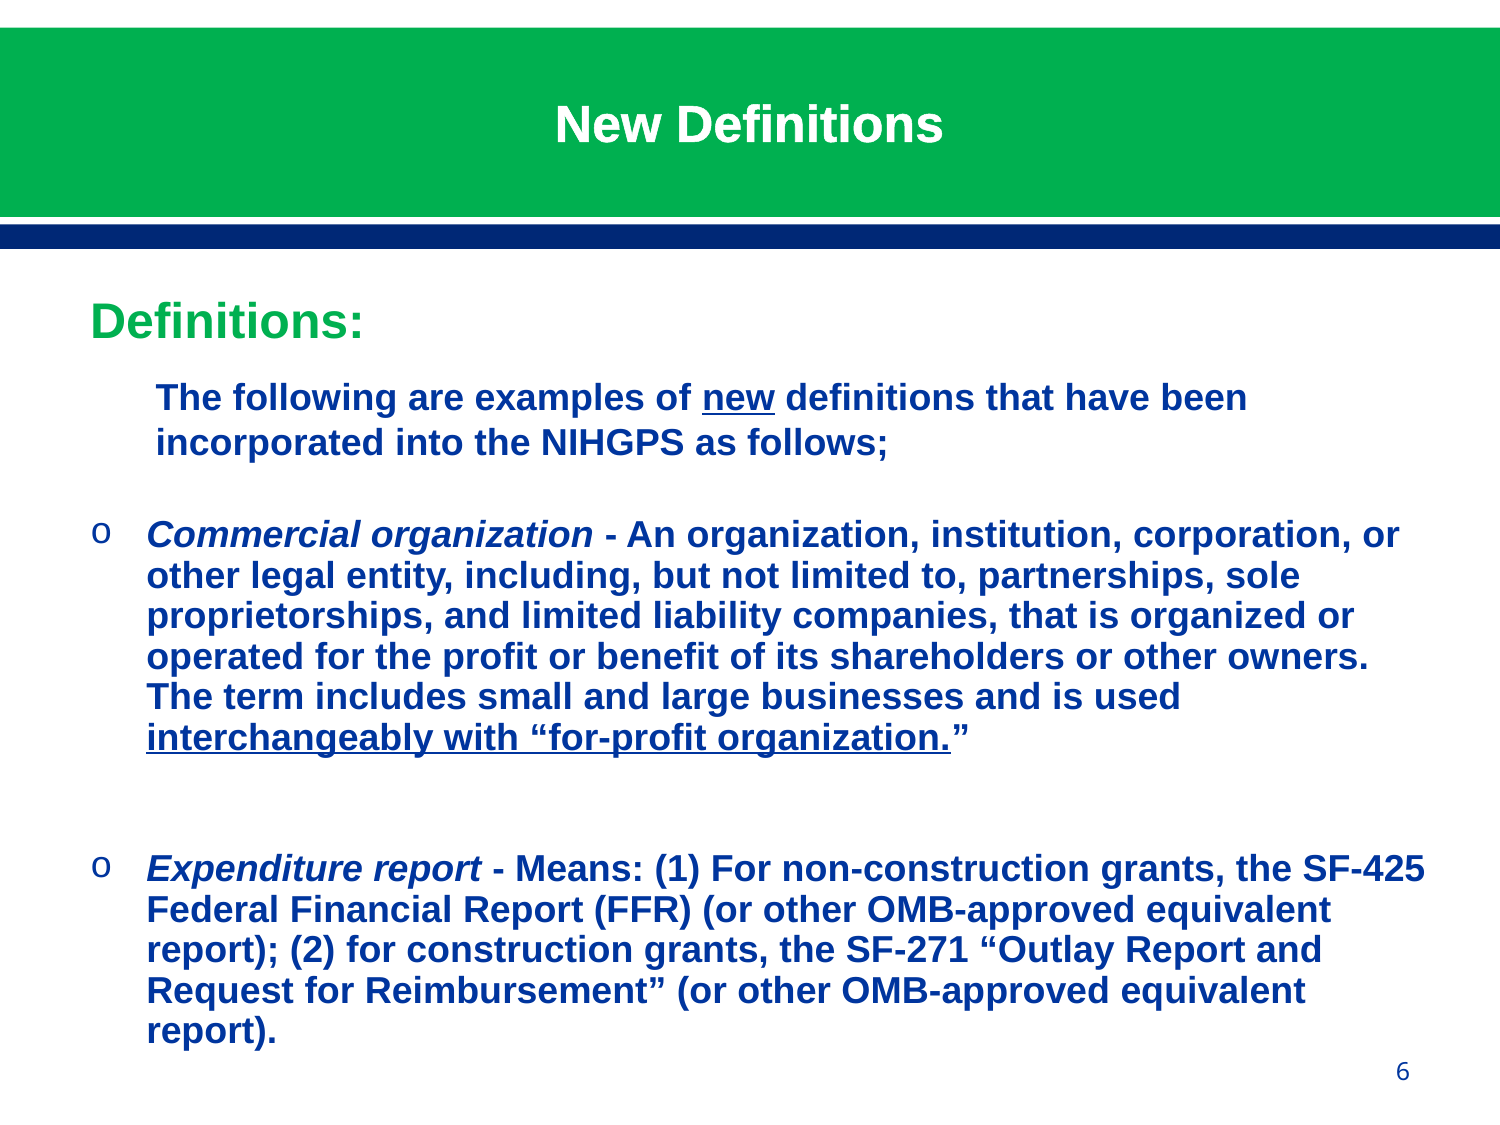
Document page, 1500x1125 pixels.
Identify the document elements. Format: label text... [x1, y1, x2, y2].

list Definitions: The following are examples of new definitions that have been incorporated into the NIHGPS as follows; Commercial organization - An organization, institution, corporation, or other legal entity, including, but not limited to, partnerships, sole proprietorships, and limited liability companies, that is organized or operated for the profit or benefit of its shareholders or other owners. The term includes small and large businesses and is used interchangeably with “for-profit organization.” Expenditure report - Means: (1) For non-construction grants, the SF-425 Federal Financial Report (FFR) (or other OMB-approved equivalent report); (2) for construction grants, the SF-271 “Outlay Report and Request for Reimbursement” (or other OMB-approved equivalent report). [74, 287, 1463, 938]
slide_number 6 [1074, 1042, 1425, 1103]
title New Definitions [75, 29, 1425, 213]
